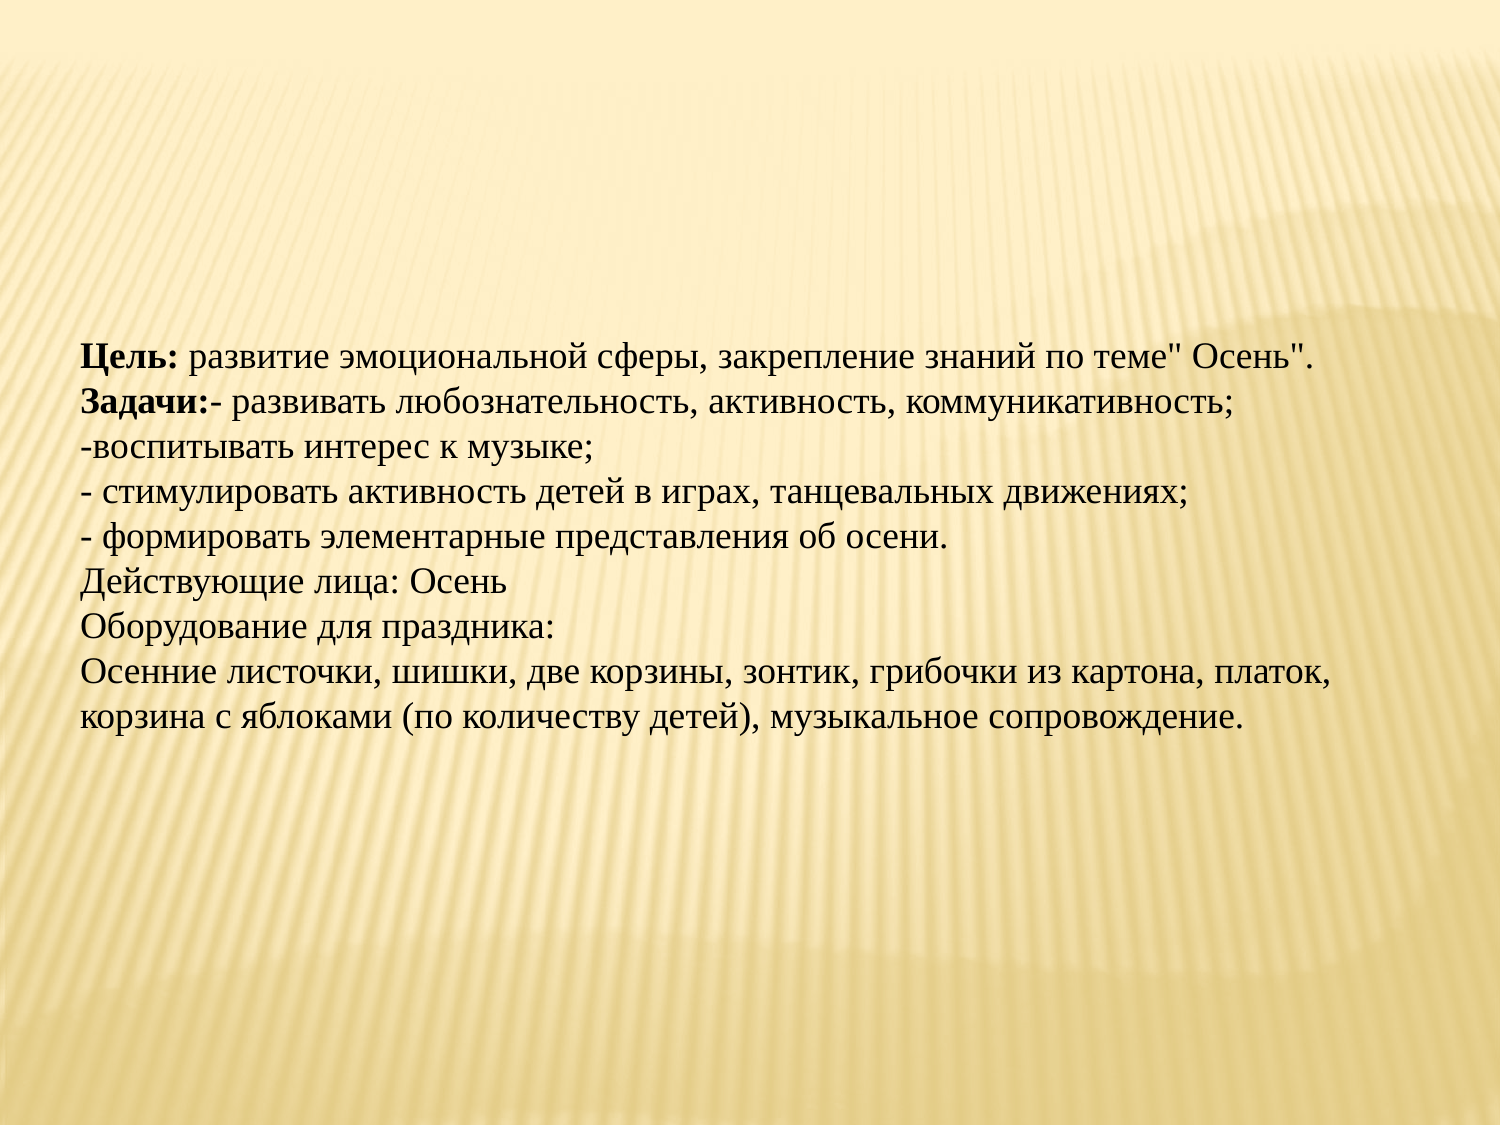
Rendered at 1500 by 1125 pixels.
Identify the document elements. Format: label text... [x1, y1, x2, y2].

text_box Цель: развитие эмоциональной сферы, закрепление знаний по теме" Осень". Задачи:- развивать любознательность, активность, коммуникативность; -воспитывать интерес к музыке; - стимулировать активность детей в играх, танцевальных движениях; - формировать элементарные представления об осени. Действующие лица: Осень Оборудование для праздника: Осенние листочки, шишки, две корзины, зонтик, грибочки из картона, платок, корзина с яблоками (по количеству детей), музыкальное сопровождение. [64, 323, 1424, 744]
